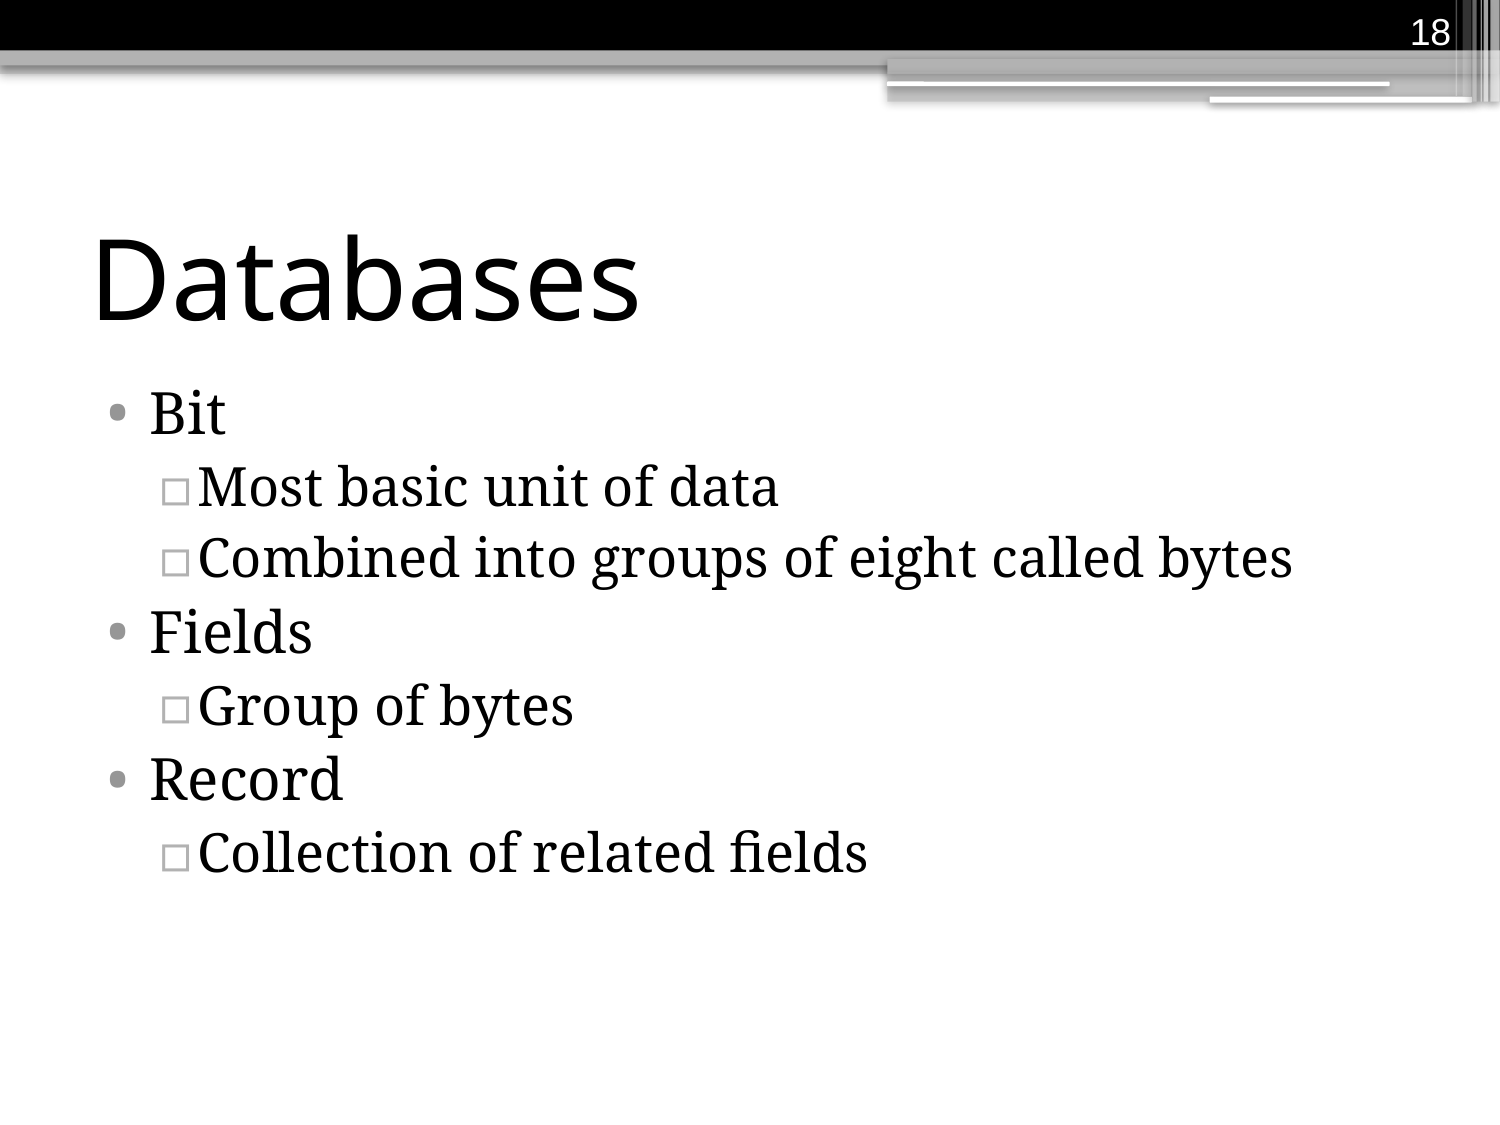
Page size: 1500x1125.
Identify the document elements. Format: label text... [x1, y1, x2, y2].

slide_number 18 [1341, 0, 1466, 61]
list Bit Most basic unit of data Combined into groups of eight called bytes Fields Group of bytes Record Collection of related fields [75, 368, 1425, 1079]
title Databases [75, 187, 1425, 363]
